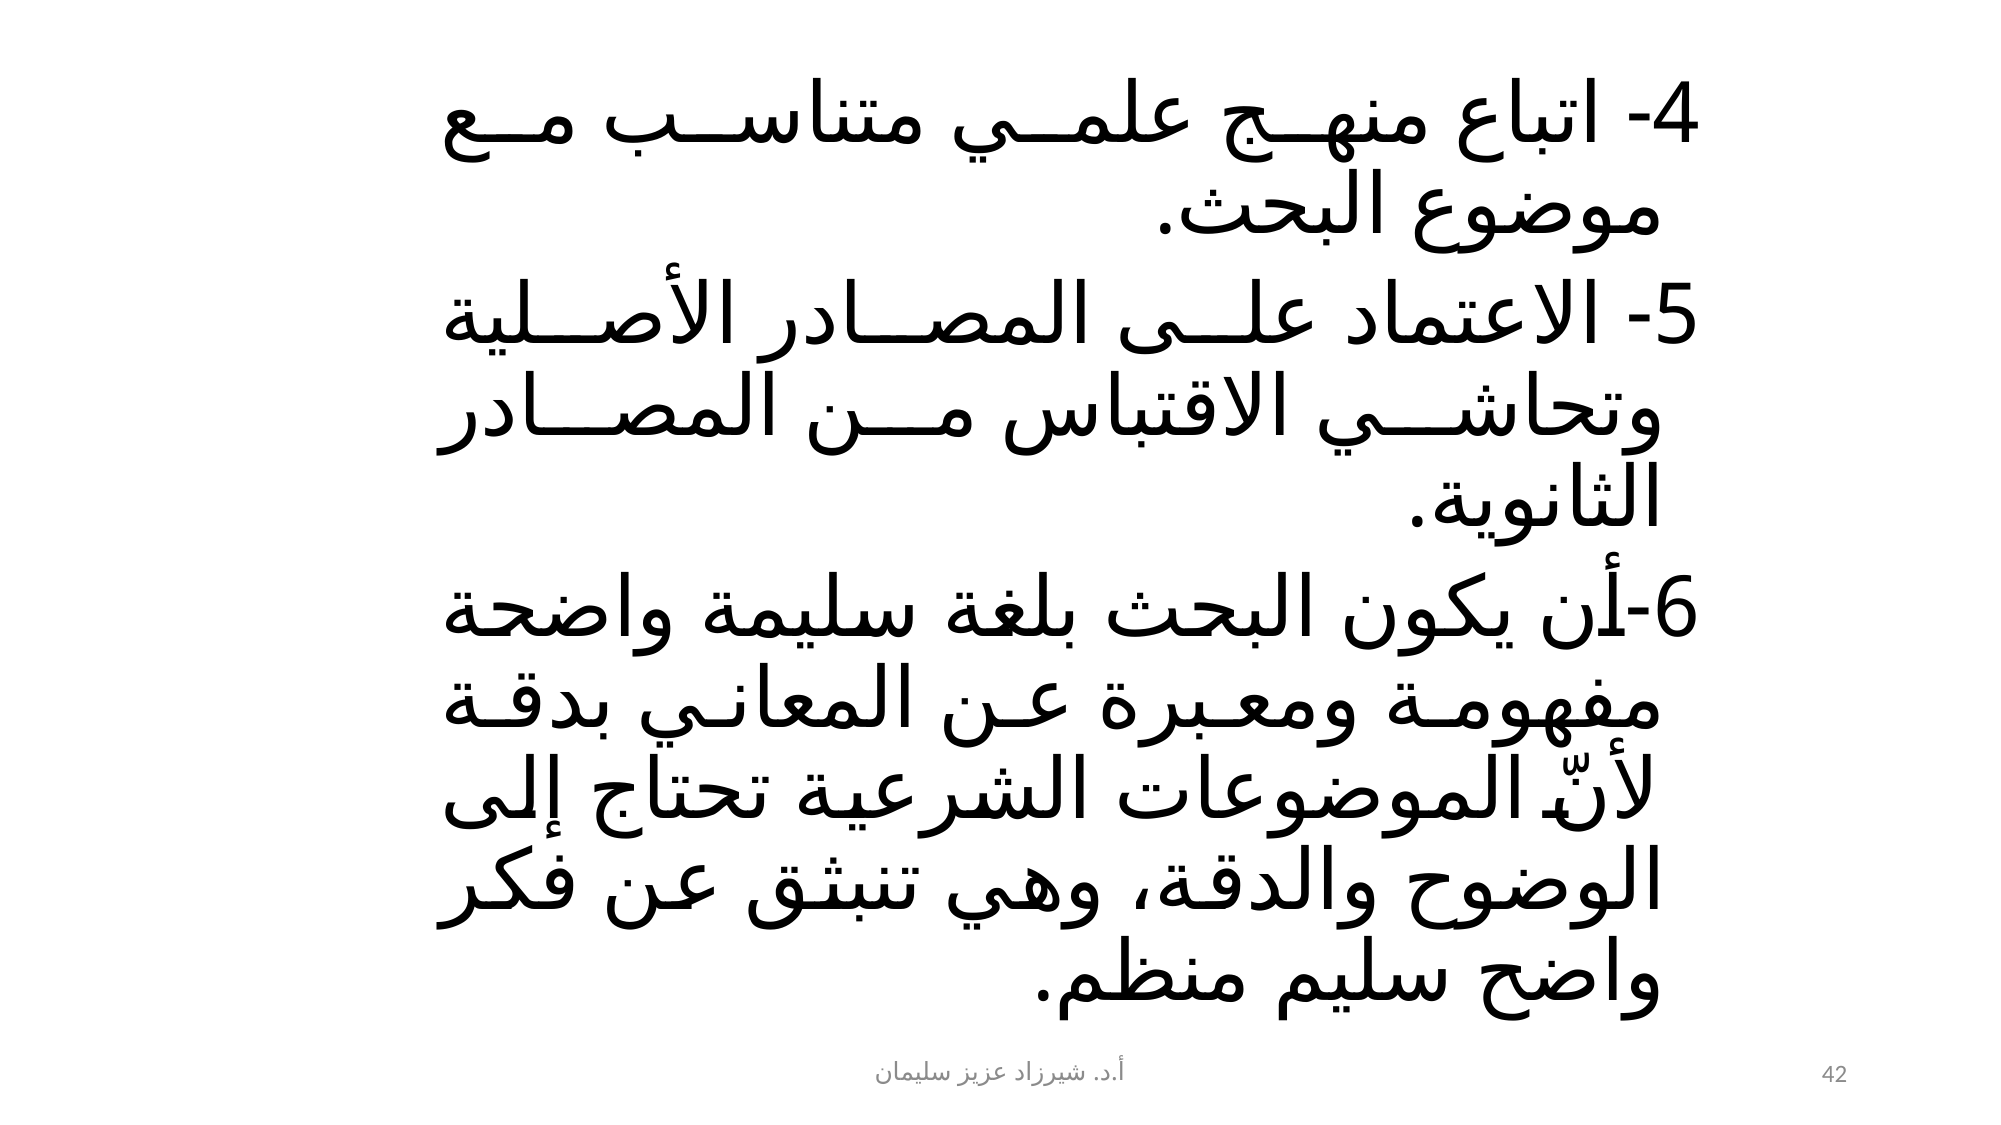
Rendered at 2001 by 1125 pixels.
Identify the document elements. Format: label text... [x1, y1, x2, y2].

slide_number 42 [1412, 1042, 1863, 1103]
list 4- اتباع منهج علمي متناسب مع موضوع البحث. 5- الاعتماد على المصادر الأصلية وتحاشي الاقتباس من المصادر الثانوية. 6-أن يكون البحث بلغة سليمة واضحة مفهومة ومعبرة عن المعاني بدقة لأنّ الموضوعات الشرعية تحتاج إلى الوضوح والدقة، وهي تنبثق عن فكر واضح سليم منظم. [425, 62, 1716, 1100]
footer أ.د. شيرزاد عزيز سليمان [662, 1042, 1338, 1103]
